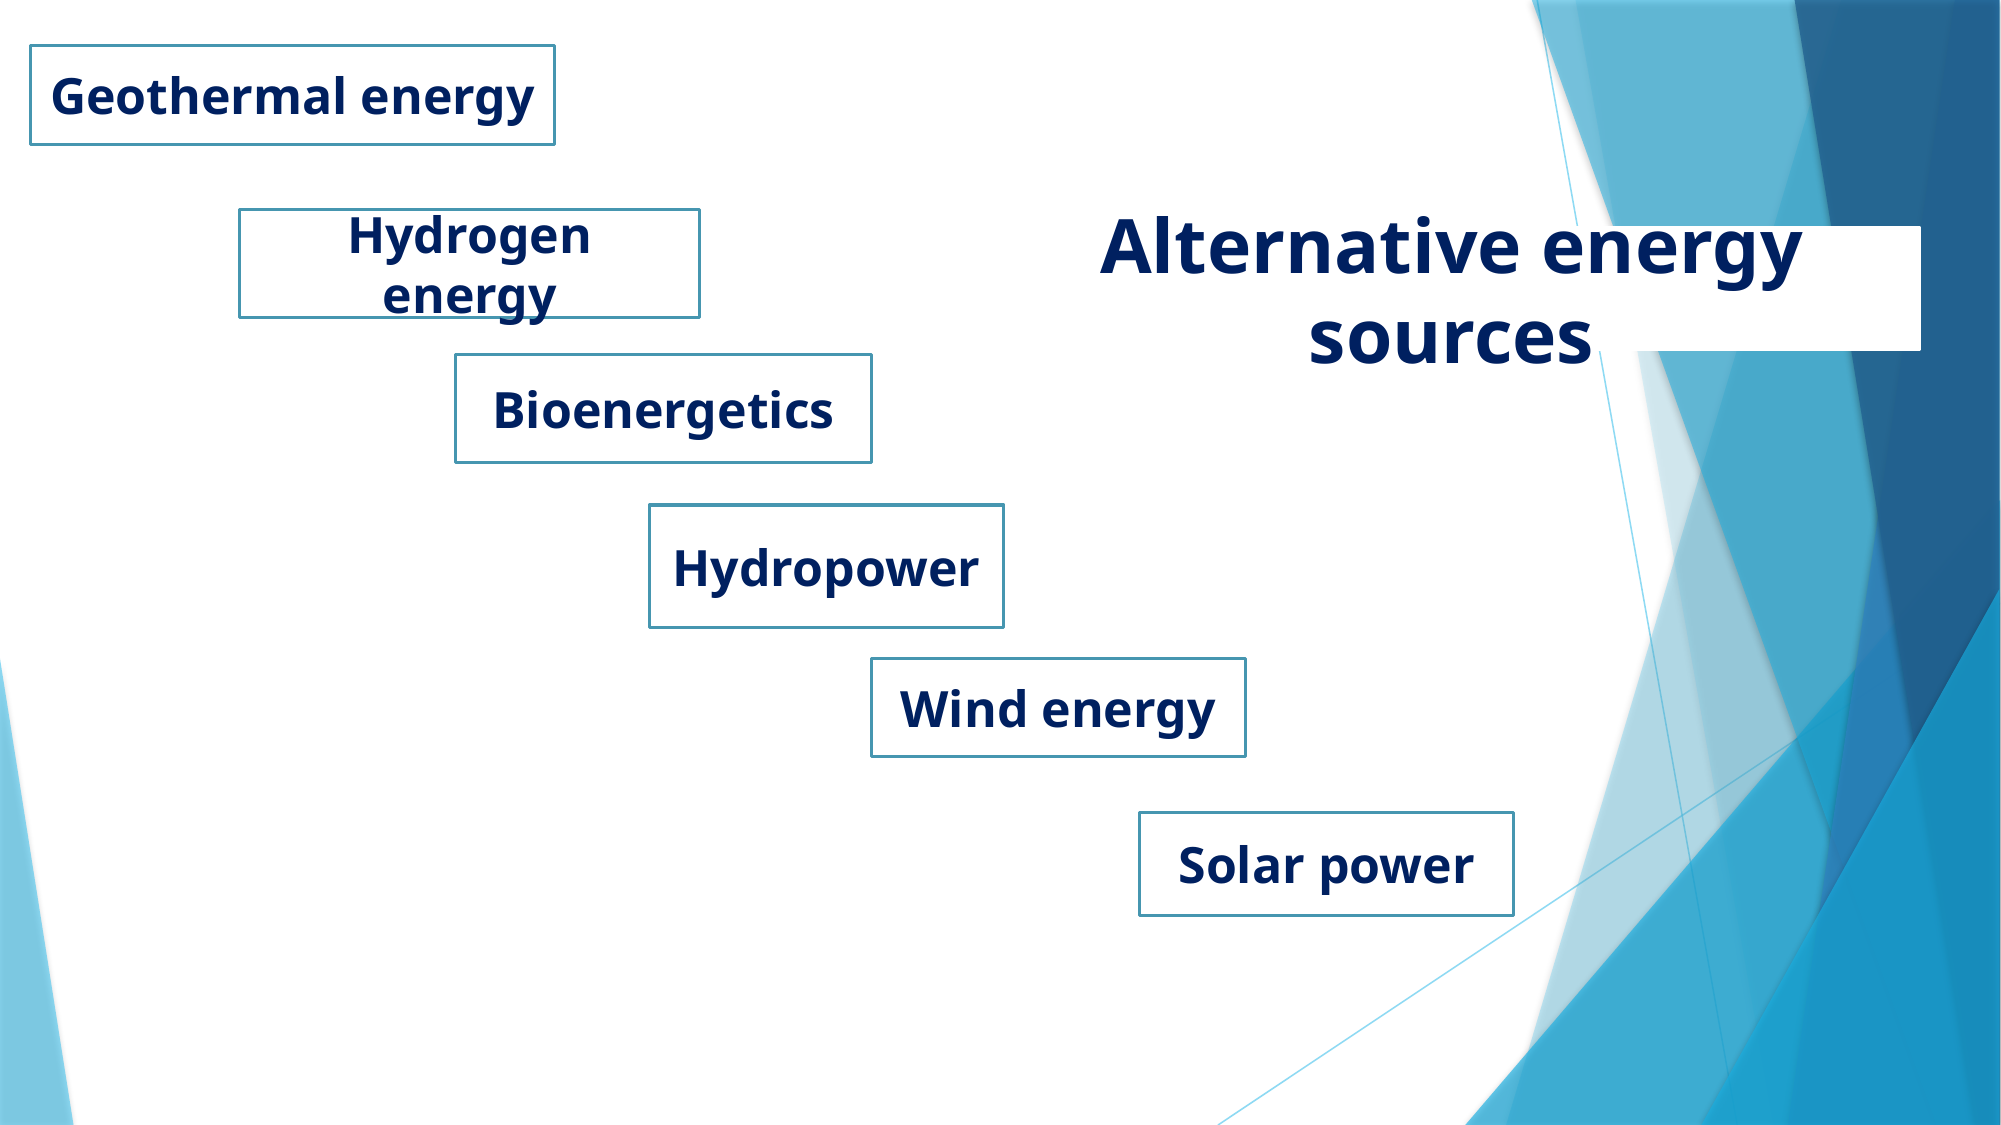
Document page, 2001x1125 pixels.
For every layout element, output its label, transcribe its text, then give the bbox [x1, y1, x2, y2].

text_box Hydropower [648, 503, 1005, 629]
text_box Hydrogen energy [238, 208, 701, 319]
text_box Geothermal energy [29, 44, 556, 146]
text_box Wind energy [870, 657, 1247, 758]
text_box Alternative energy sources [982, 226, 1921, 351]
text_box Solar power [1138, 811, 1515, 917]
text_box Bioenergetics [454, 353, 873, 464]
